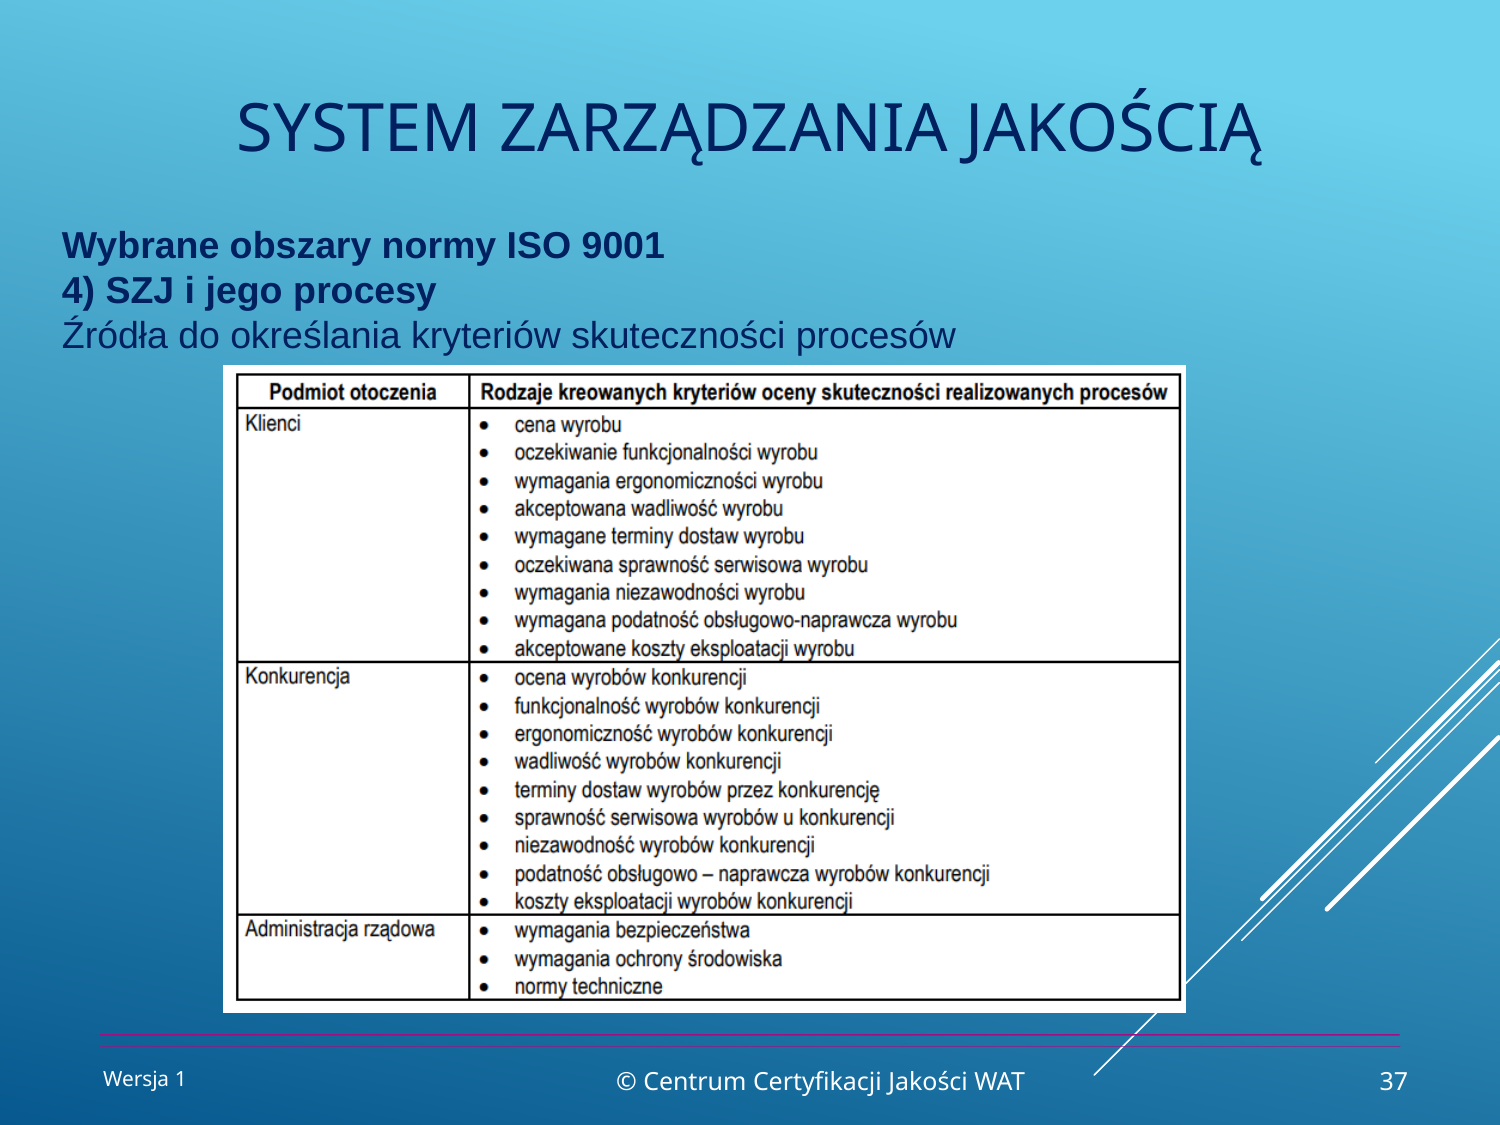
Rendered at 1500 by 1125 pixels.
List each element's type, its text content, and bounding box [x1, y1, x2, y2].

title System zarządzania jakością [0, 62, 1500, 188]
picture [222, 365, 1187, 1013]
text_box Wybrane obszary normy ISO 9001 4) SZJ i jego procesy Źródła do określania kryteriów skuteczności procesów [47, 214, 1276, 364]
